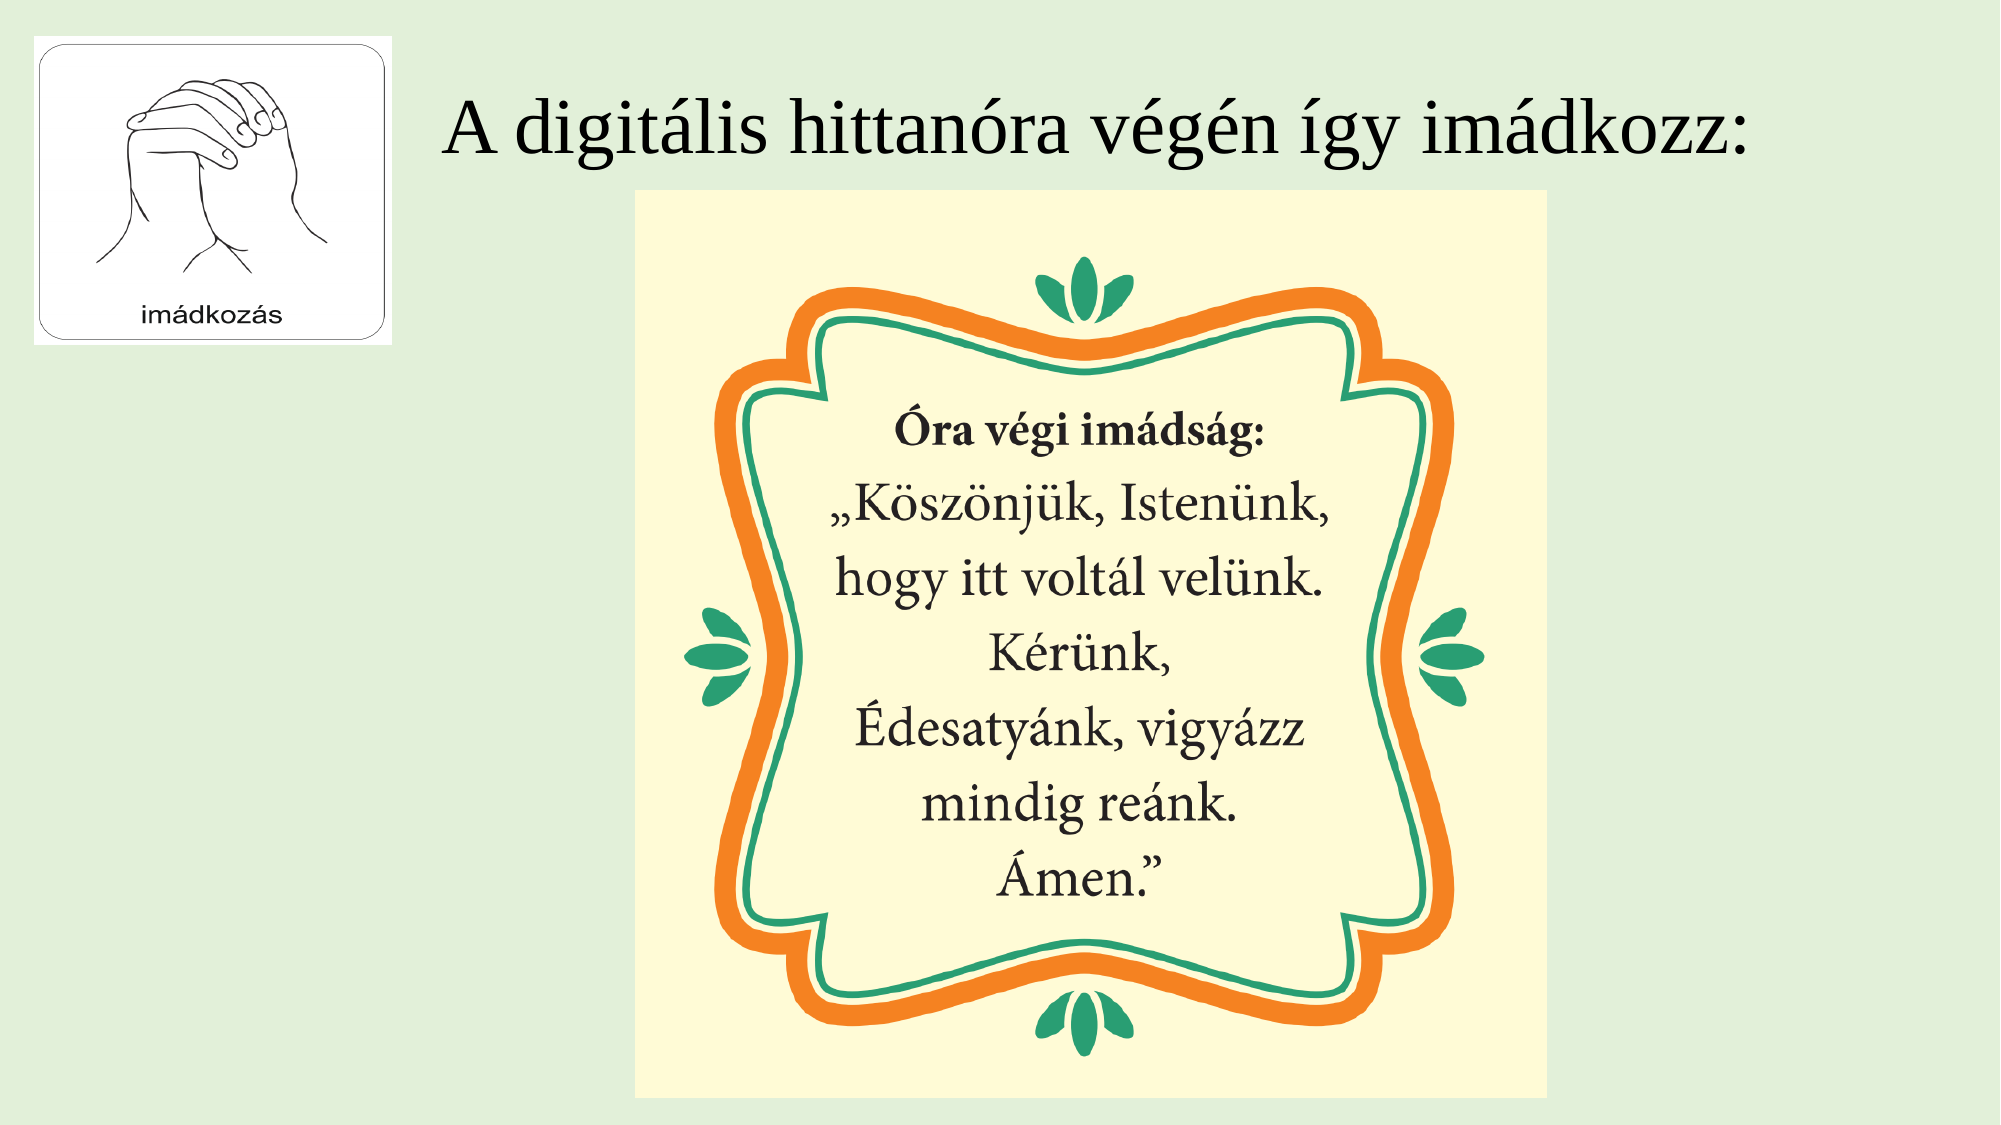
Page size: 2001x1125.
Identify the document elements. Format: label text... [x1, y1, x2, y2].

picture [34, 36, 392, 345]
picture [635, 190, 1547, 1099]
text_box A digitális hittanóra végén így imádkozz: [392, 66, 1811, 177]
